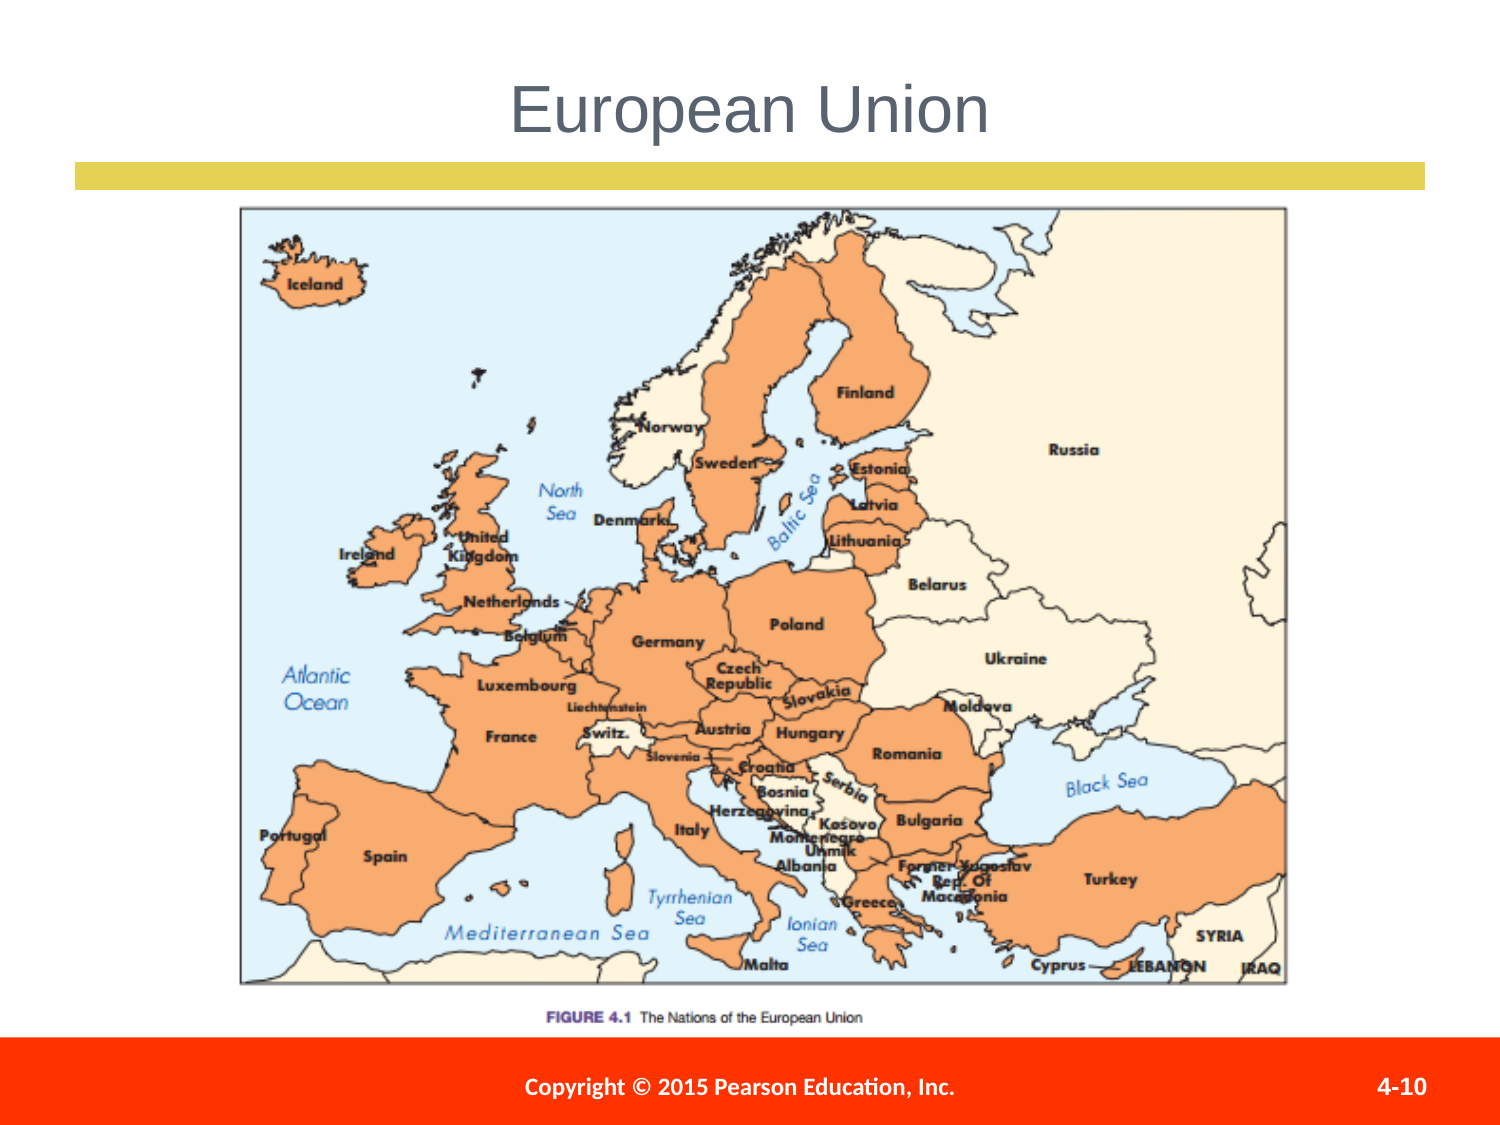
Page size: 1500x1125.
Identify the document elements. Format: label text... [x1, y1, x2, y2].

picture [224, 199, 1313, 1028]
title European Union [74, 12, 1426, 201]
